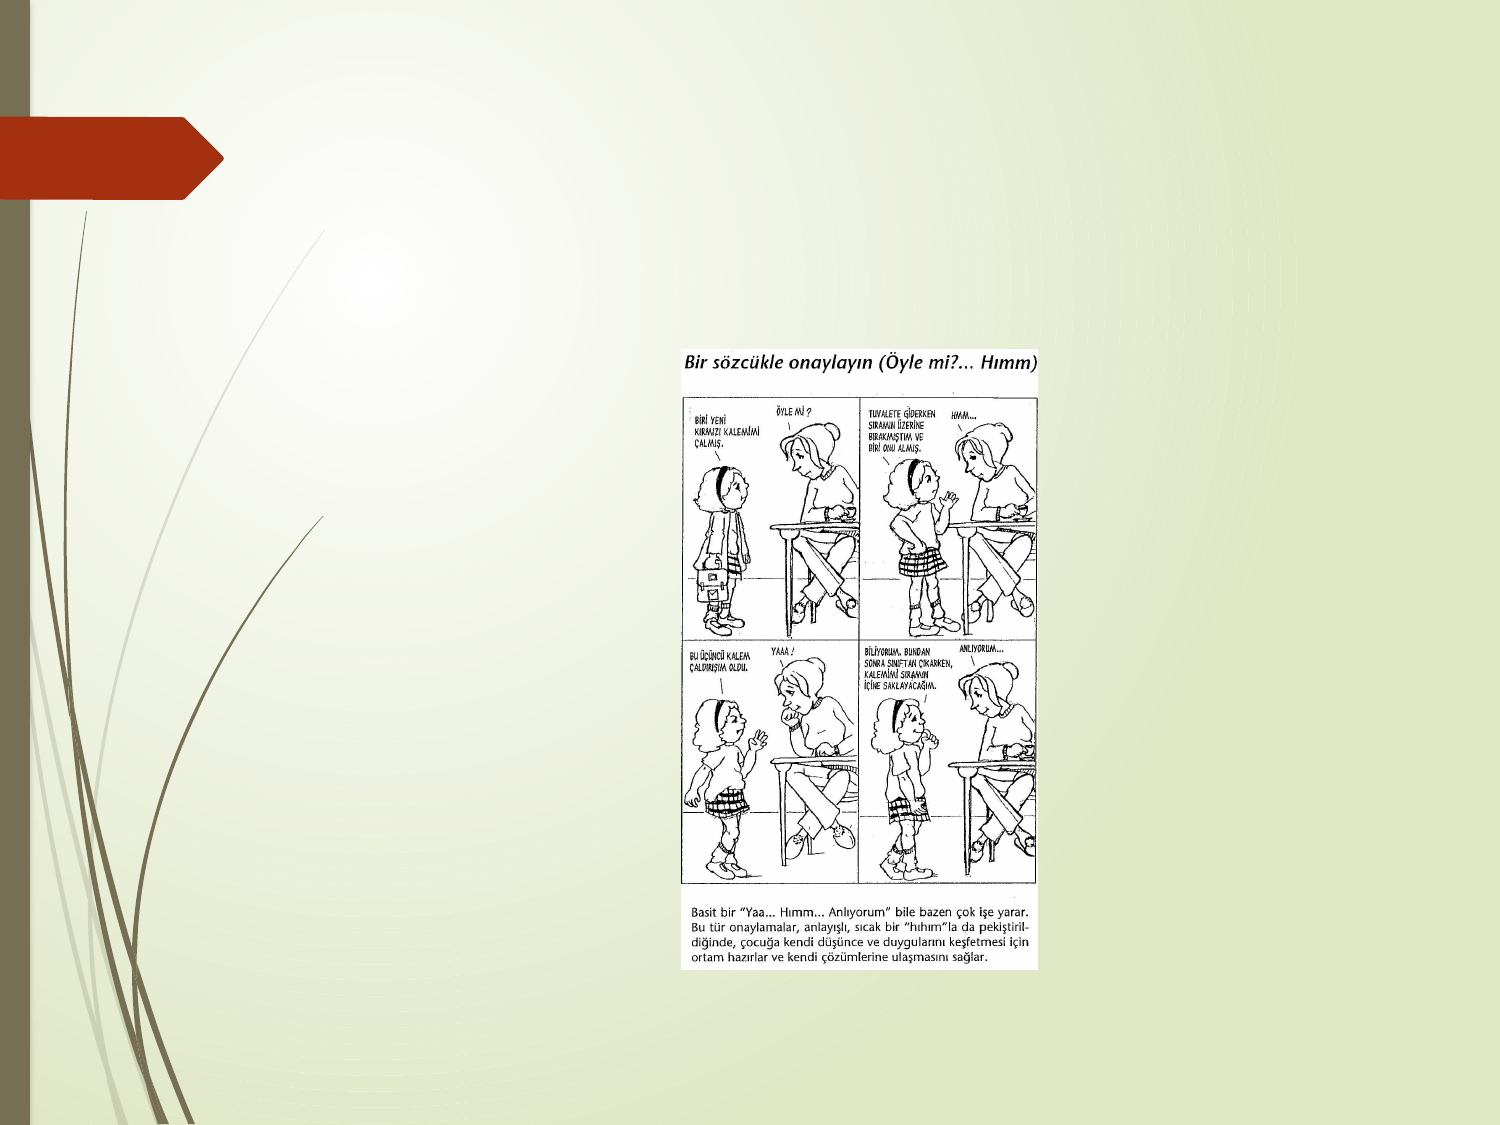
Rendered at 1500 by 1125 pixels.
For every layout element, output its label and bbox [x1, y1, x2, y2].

list [681, 349, 1038, 971]
